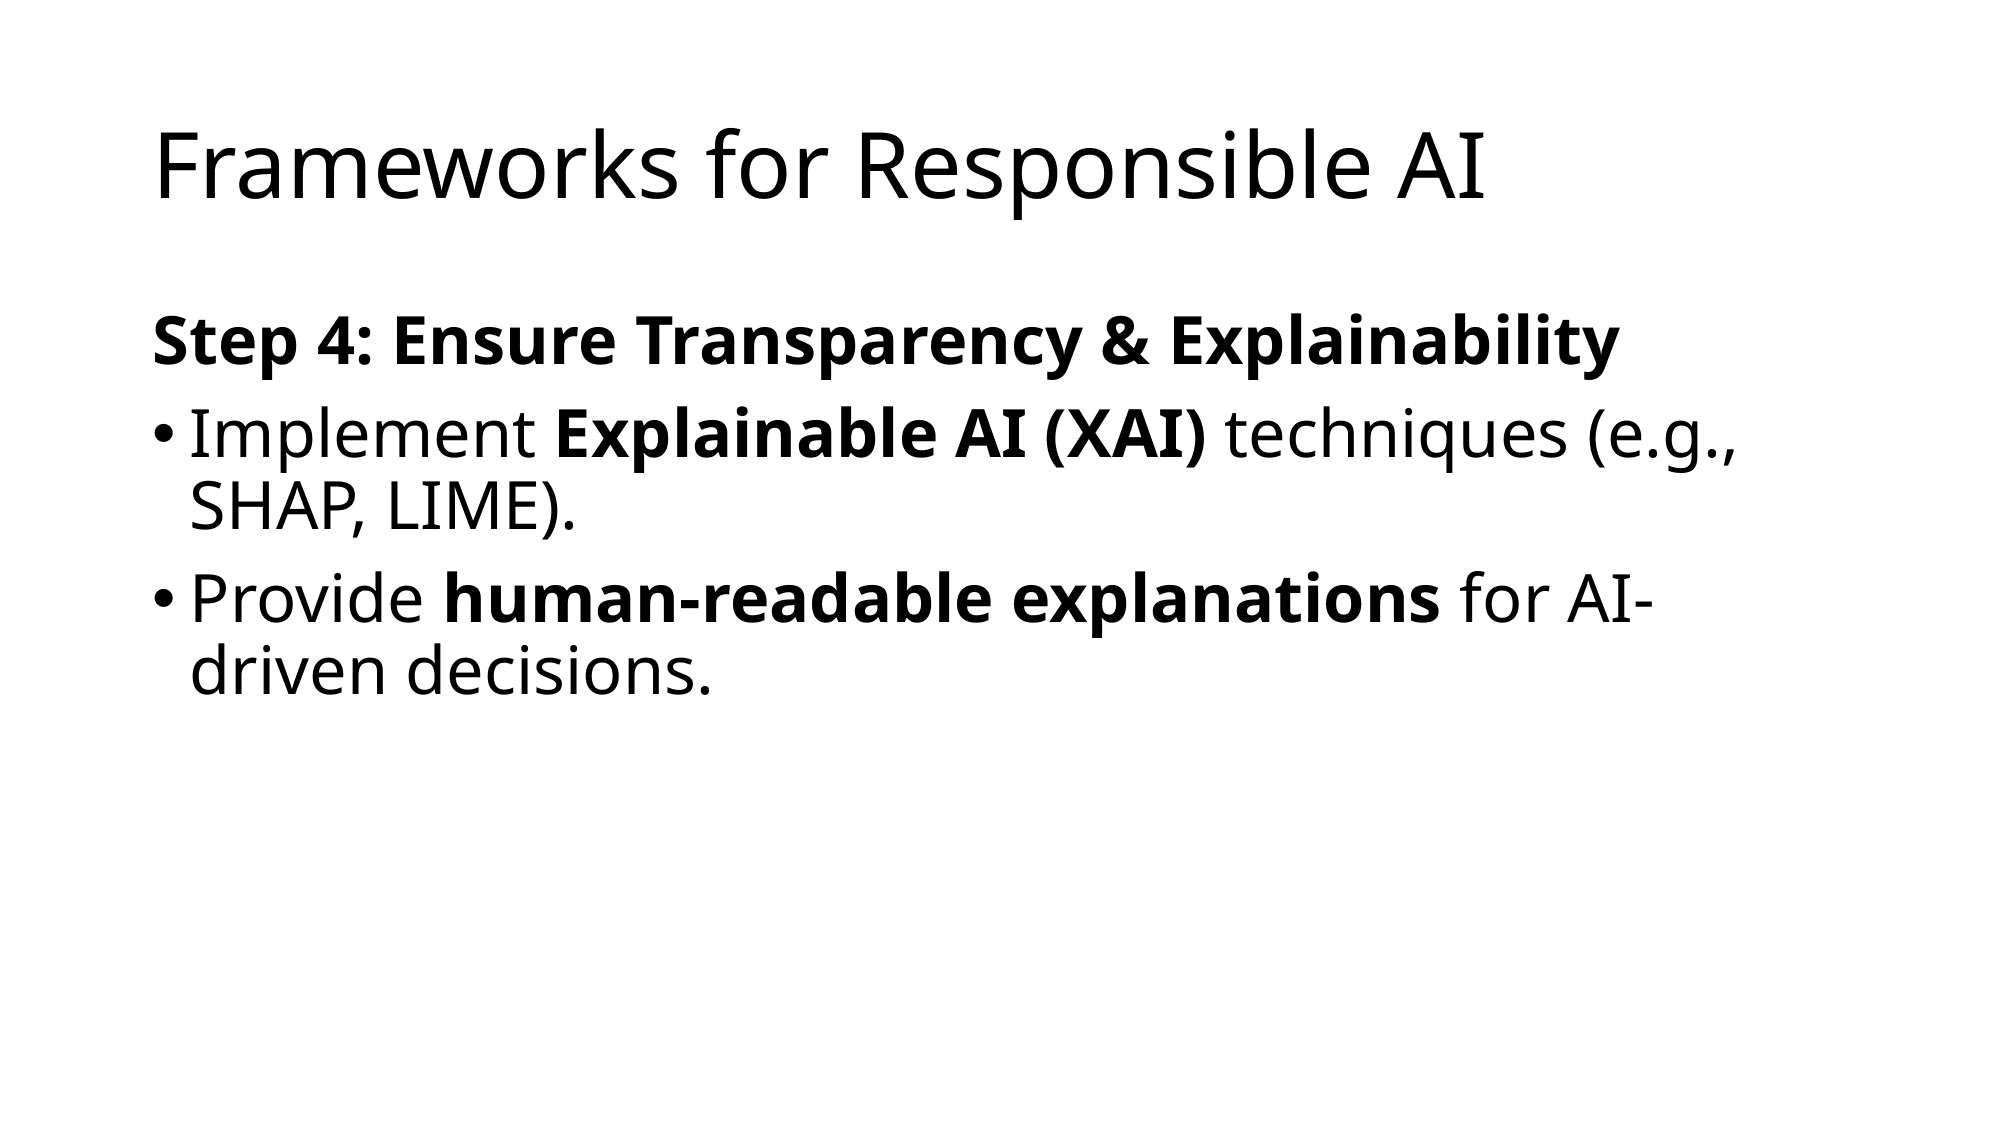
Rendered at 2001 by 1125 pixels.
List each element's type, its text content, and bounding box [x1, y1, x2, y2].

title Frameworks for Responsible AI [137, 59, 1863, 278]
list Step 4: Ensure Transparency & Explainability Implement Explainable AI (XAI) techniques (e.g., SHAP, LIME). Provide human-readable explanations for AI-driven decisions. [137, 299, 1863, 1014]
